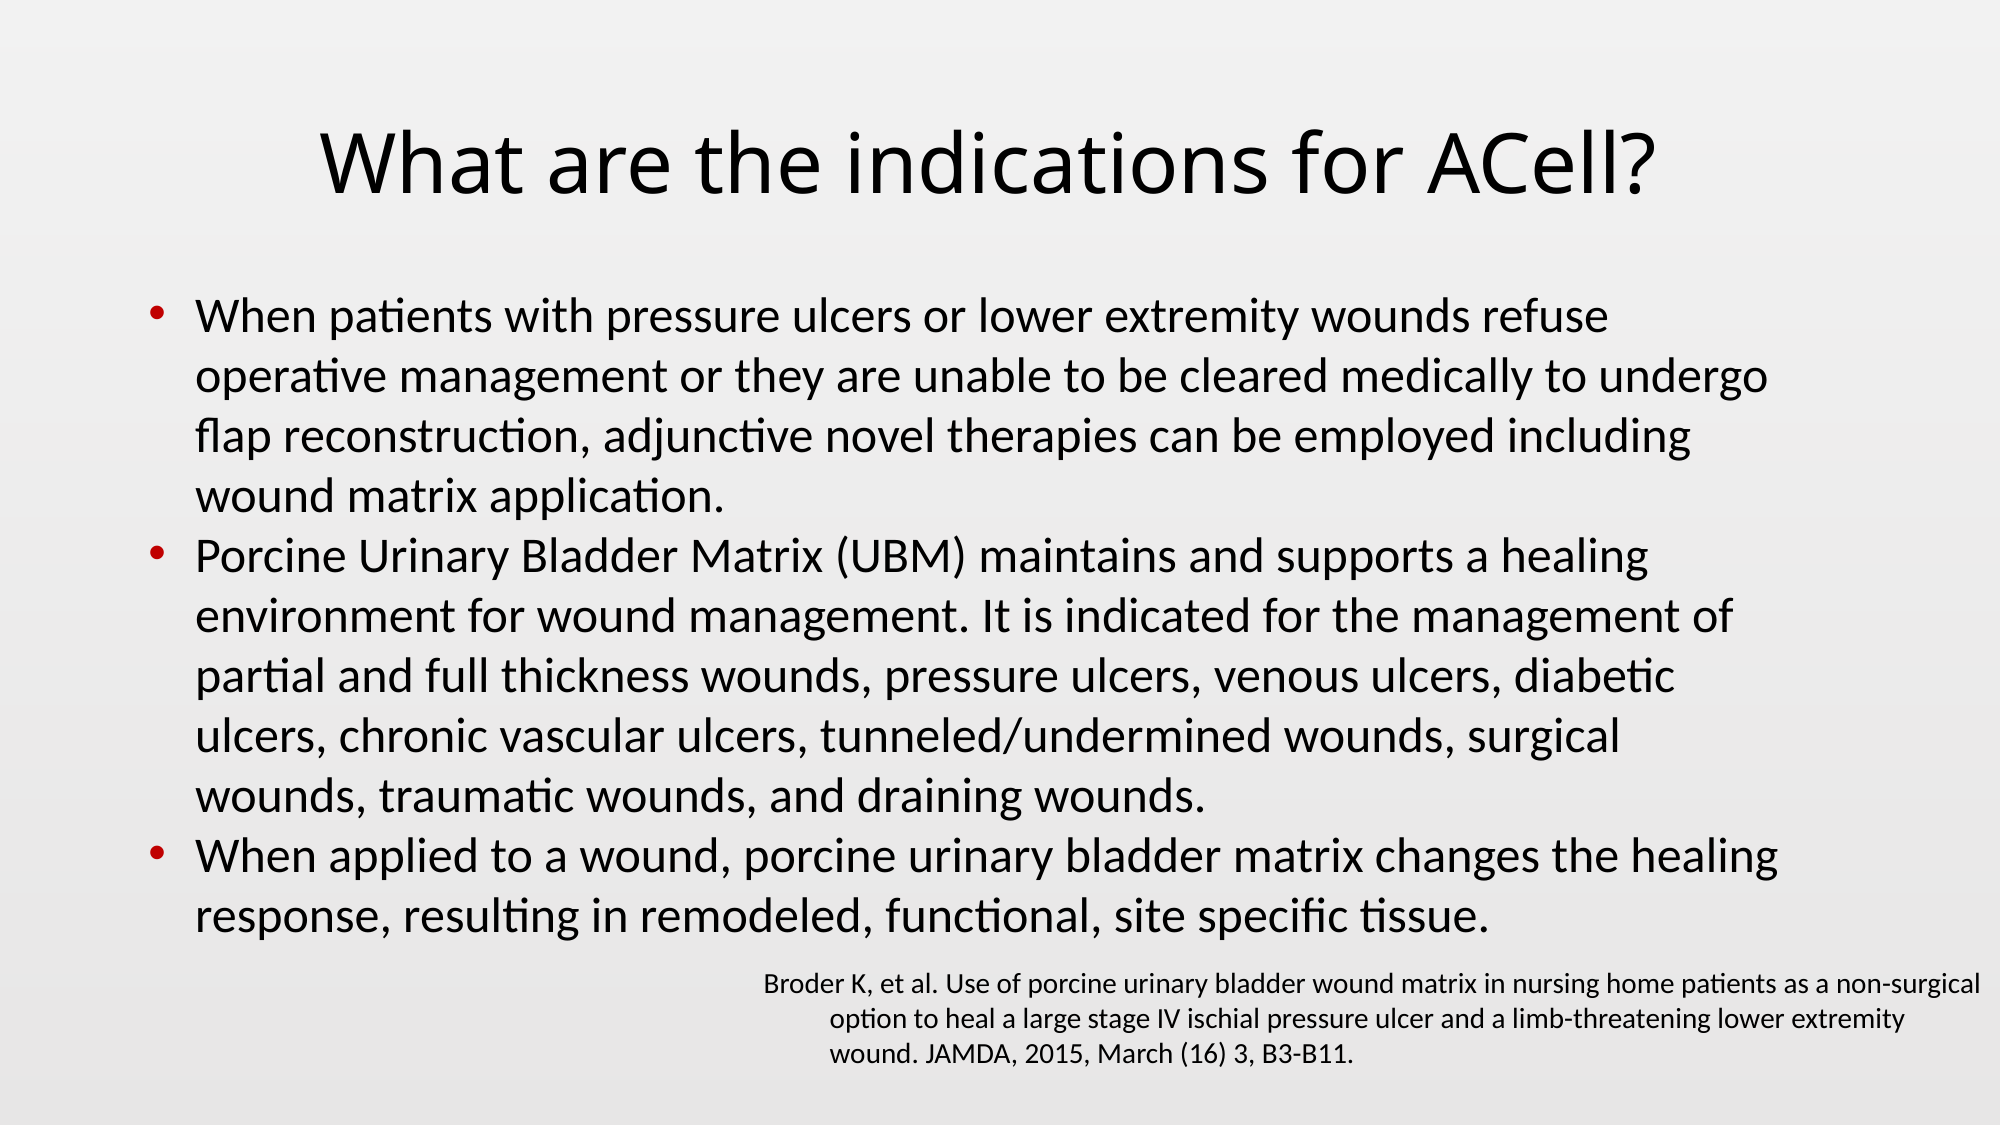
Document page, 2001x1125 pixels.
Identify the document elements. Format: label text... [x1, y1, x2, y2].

text_box Broder K, et al. Use of porcine urinary bladder wound matrix in nursing home patients as a non-surgical option to heal a large stage IV ischial pressure ulcer and a limb-threatening lower extremity wound. JAMDA, 2015, March (16) 3, B3-B11. [748, 956, 2000, 1077]
title What are the indications for ACell? [109, 57, 1890, 276]
text_box When patients with pressure ulcers or lower extremity wounds refuse operative management or they are unable to be cleared medically to undergo flap reconstruction, adjunctive novel therapies can be employed including wound matrix application. Porcine Urinary Bladder Matrix (UBM) maintains and supports a healing environment for wound management. It is indicated for the management of partial and full thickness wounds, pressure ulcers, venous ulcers, diabetic ulcers, chronic vascular ulcers, tunneled/undermined wounds, surgical wounds, traumatic wounds, and draining wounds. When applied to a wound, porcine urinary bladder matrix changes the healing response, resulting in remodeled, functional, site specific tissue. [133, 275, 1820, 950]
